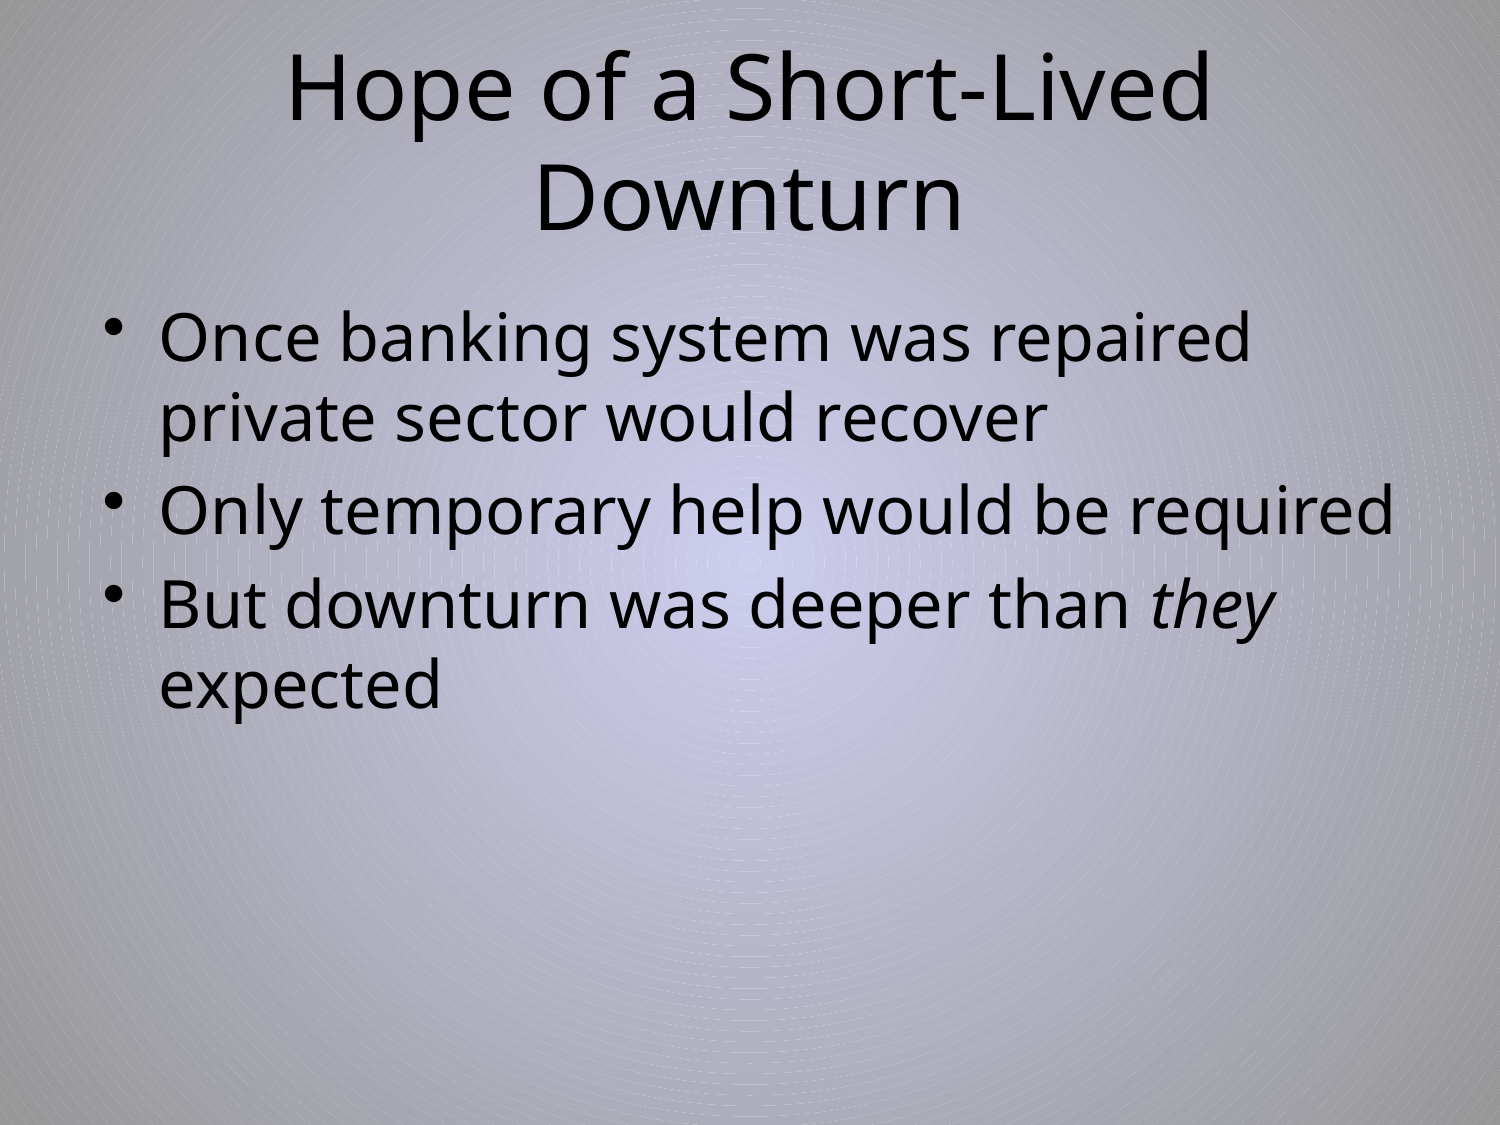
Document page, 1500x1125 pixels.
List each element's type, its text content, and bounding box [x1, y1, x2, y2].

title Hope of a Short-Lived Downturn [74, 44, 1426, 233]
list Once banking system was repaired private sector would recover Only temporary help would be required But downturn was deeper than they expected [87, 287, 1438, 1031]
